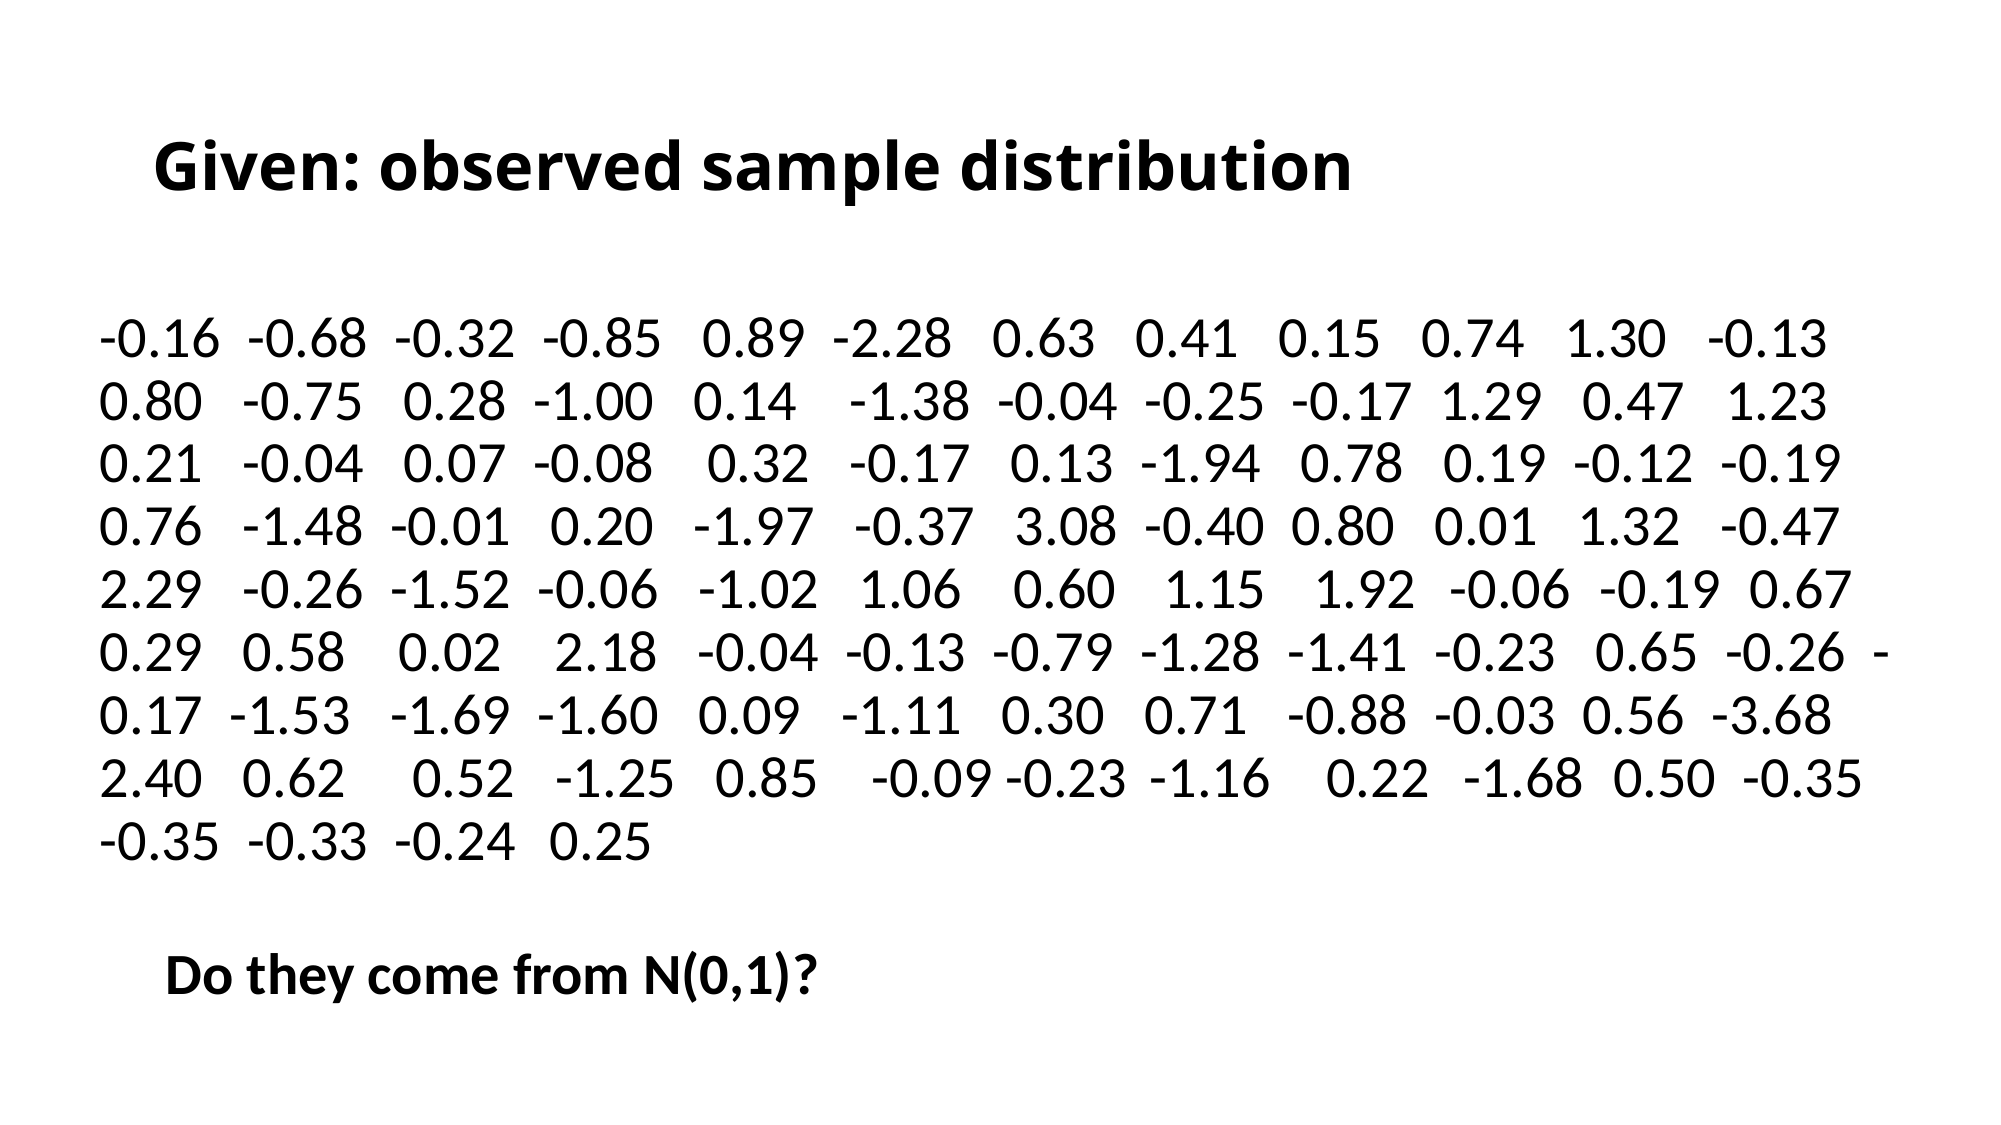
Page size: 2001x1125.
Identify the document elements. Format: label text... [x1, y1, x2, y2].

title Given: observed sample distribution [137, 59, 1863, 278]
list -0.16 -0.68 -0.32 -0.85 0.89 -2.28 0.63 0.41 0.15 0.74 1.30 -0.13 0.80 -0.75 0.28 -1.00 0.14 -1.38 -0.04 -0.25 -0.17 1.29 0.47 1.23 0.21 -0.04 0.07 -0.08 0.32 -0.17 0.13 -1.94 0.78 0.19 -0.12 -0.19 0.76 -1.48 -0.01 0.20 -1.97 -0.37 3.08 -0.40 0.80 0.01 1.32 -0.47 2.29 -0.26 -1.52 -0.06 -1.02 1.06 0.60 1.15 1.92 -0.06 -0.19 0.67 0.29 0.58 0.02 2.18 -0.04 -0.13 -0.79 -1.28 -1.41 -0.23 0.65 -0.26 -0.17 -1.53 -1.69 -1.60 0.09 -1.11 0.30 0.71 -0.88 -0.03 0.56 -3.68 2.40 0.62 0.52 -1.25 0.85 -0.09 -0.23 -1.16 0.22 -1.68 0.50 -0.35 -0.35 -0.33 -0.24 0.25 [85, 299, 1917, 1014]
text_box Do they come from N(0,1)? [111, 924, 838, 1014]
